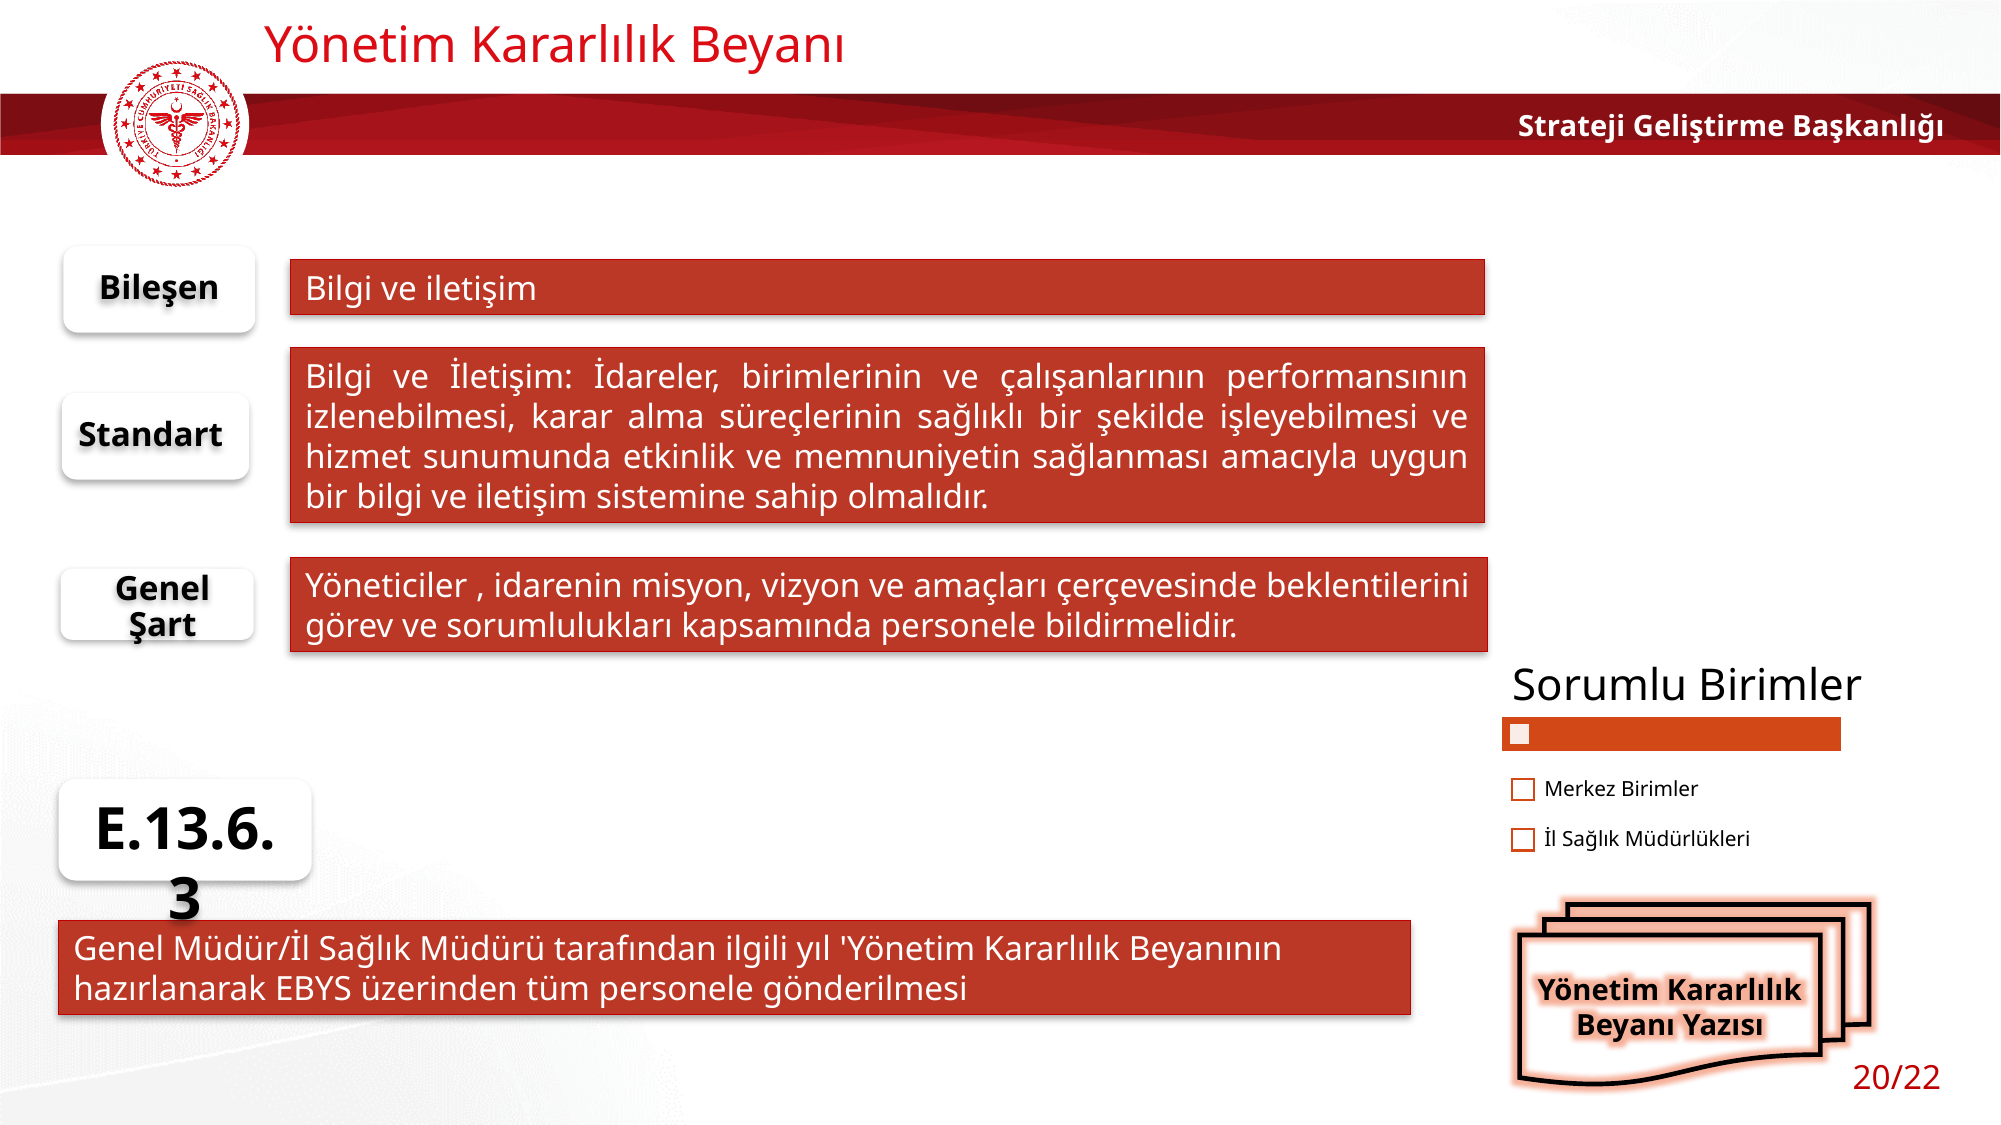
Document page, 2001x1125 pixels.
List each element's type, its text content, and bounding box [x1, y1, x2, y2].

text_box Yönetim Kararlılık Beyanı Yazısı [1519, 904, 1870, 1085]
text_box Yöneticiler , idarenin misyon, vizyon ve amaçları çerçevesinde beklentilerini görev ve sorumlulukları kapsamında personele bildirmelidir. [290, 557, 1488, 652]
text_box Genel Müdür/İl Sağlık Müdürü tarafından ilgili yıl 'Yönetim Kararlılık Beyanının hazırlanarak EBYS üzerinden tüm personele gönderilmesi [58, 920, 1411, 1015]
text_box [57, 392, 250, 480]
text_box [63, 245, 256, 333]
text_box Bilgi ve iletişim [290, 259, 1485, 315]
text_box E.13.6.3 [57, 777, 313, 882]
picture [0, 0, 2001, 1125]
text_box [1487, 653, 1902, 866]
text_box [60, 568, 258, 641]
title Yönetim Kararlılık Beyanı [249, 3, 1977, 89]
text_box Bilgi ve İletişim: İdareler, birimlerinin ve çalışanlarının performansının izlenebilmesi, karar alma süreçlerinin sağlıklı bir şekilde işleyebilmesi ve hizmet sunumunda etkinlik ve memnuniyetin sağlanması amacıyla uygun bir bilgi ve iletişim sistemine sahip olmalıdır. [290, 347, 1485, 523]
